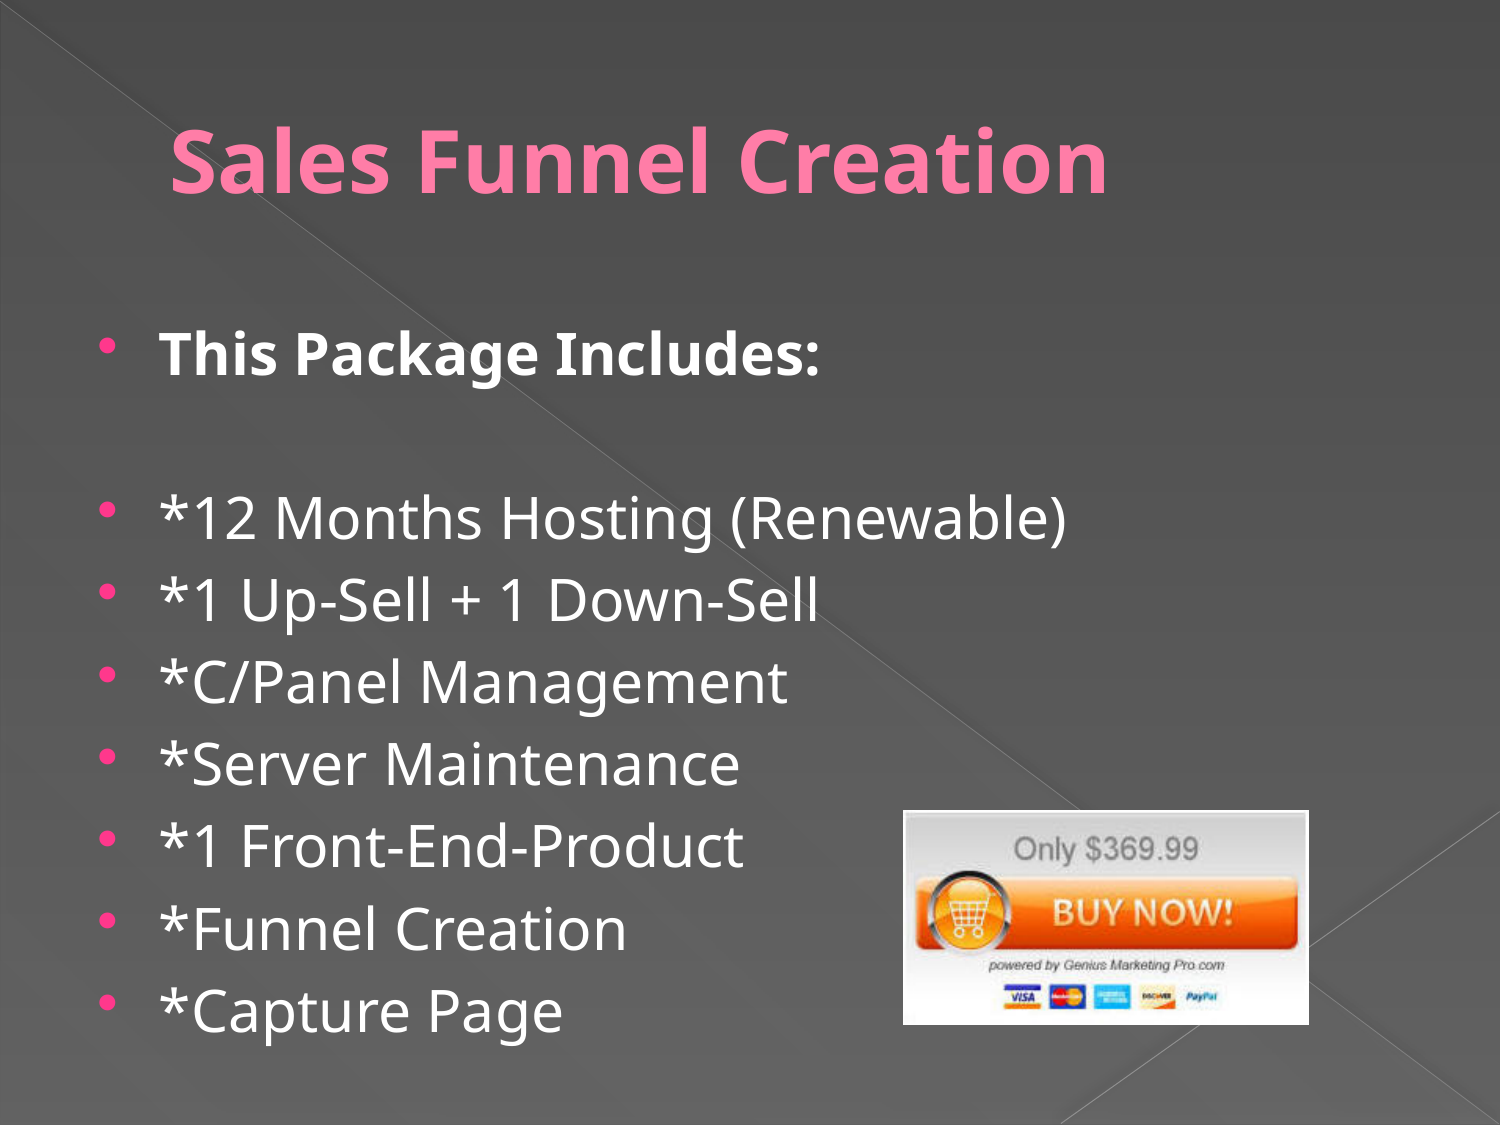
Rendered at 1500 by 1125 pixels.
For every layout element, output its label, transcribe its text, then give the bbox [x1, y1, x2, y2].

picture [903, 810, 1309, 1025]
title Sales Funnel Creation [75, 43, 1425, 274]
list This Package Includes: *12 Months Hosting (Renewable) *1 Up-Sell + 1 Down-Sell *C/Panel Management *Server Maintenance *1 Front-End-Product *Funnel Creation *Capture Page [75, 308, 1425, 1059]
